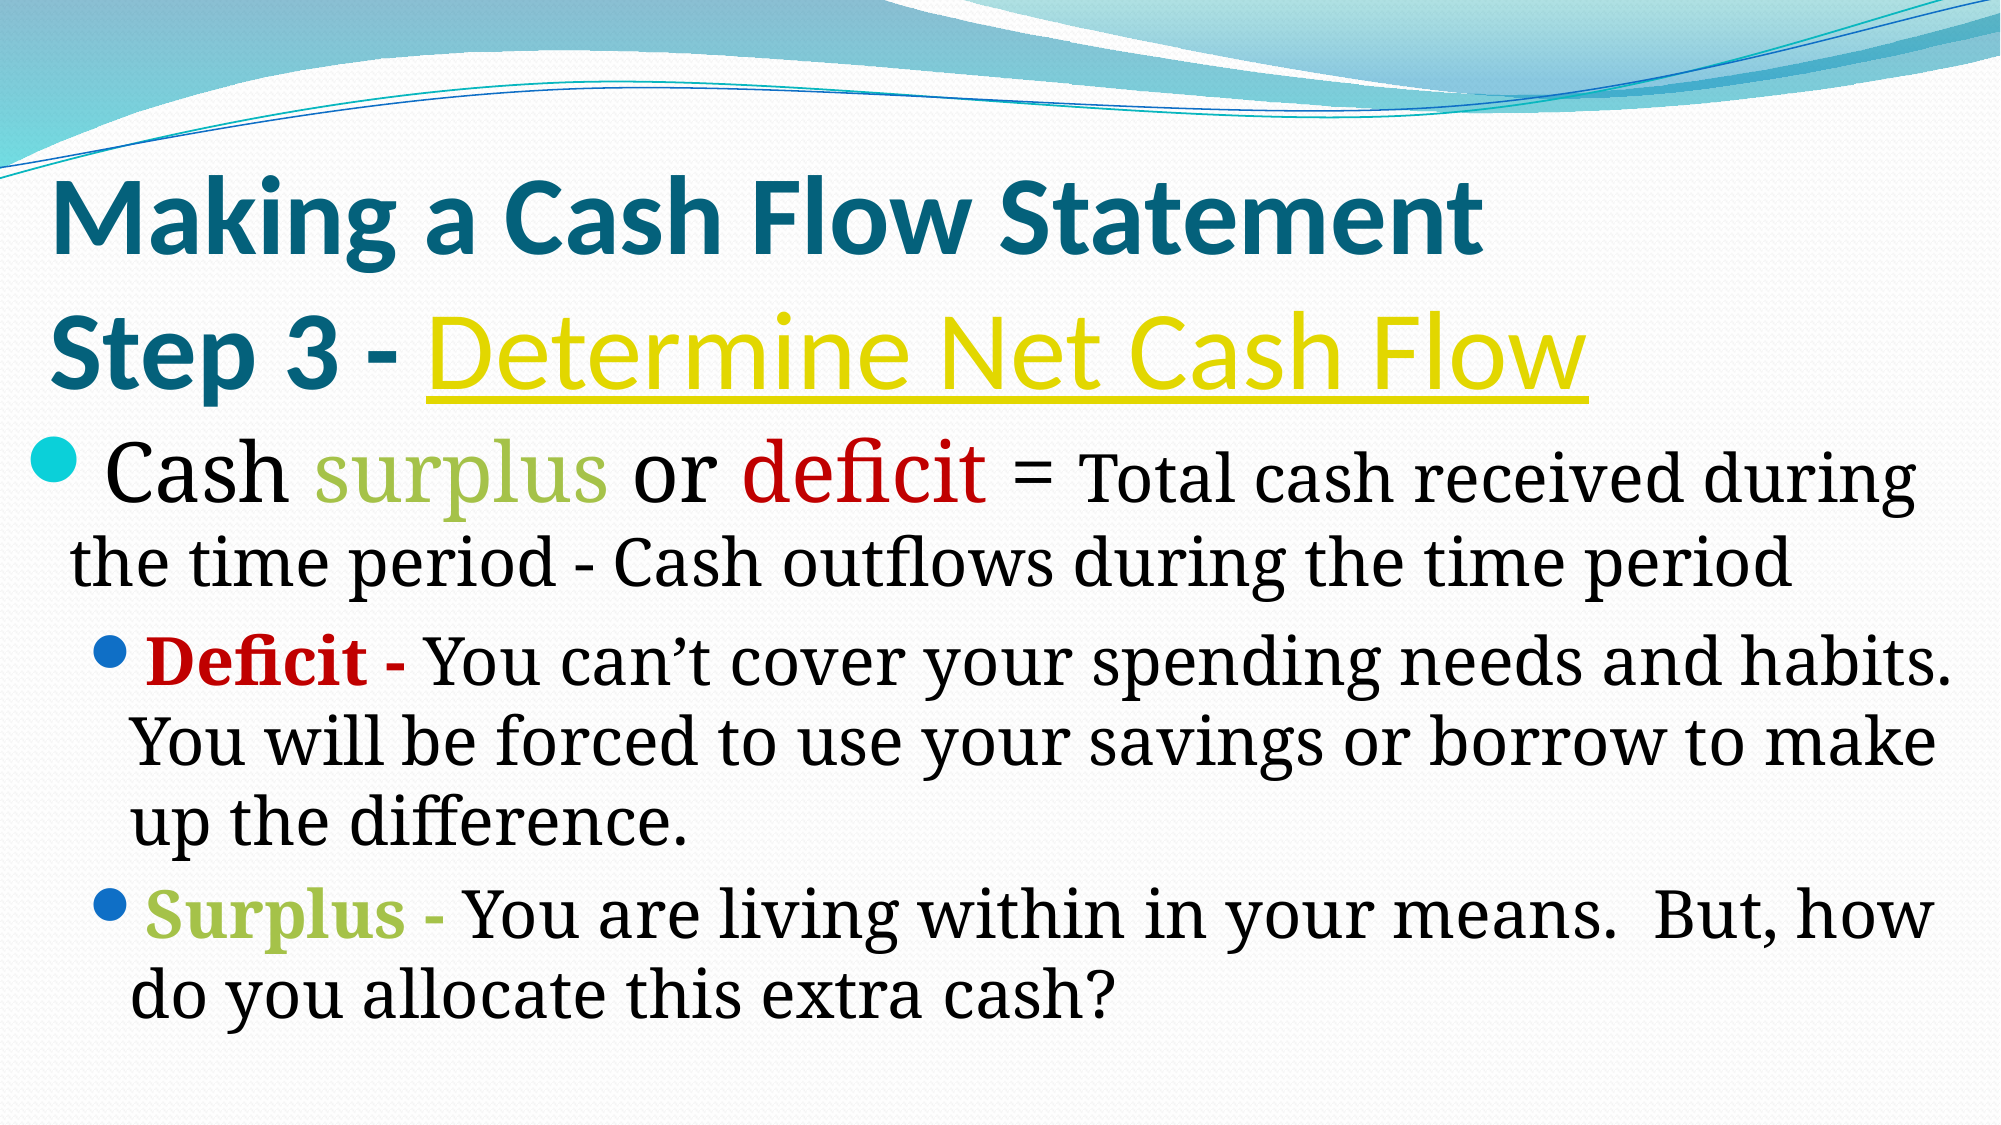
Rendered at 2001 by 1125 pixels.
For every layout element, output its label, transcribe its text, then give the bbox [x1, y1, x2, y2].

list Cash surplus or deficit = Total cash received during the time period - Cash outflows during the time period Deficit - You can’t cover your spending needs and habits. You will be forced to use your savings or borrow to make up the difference. Surplus - You are living within in your means. But, how do you allocate this extra cash? [9, 411, 1972, 1084]
title Making a Cash Flow Statement Step 3 - Determine Net Cash Flow [49, 194, 1775, 411]
